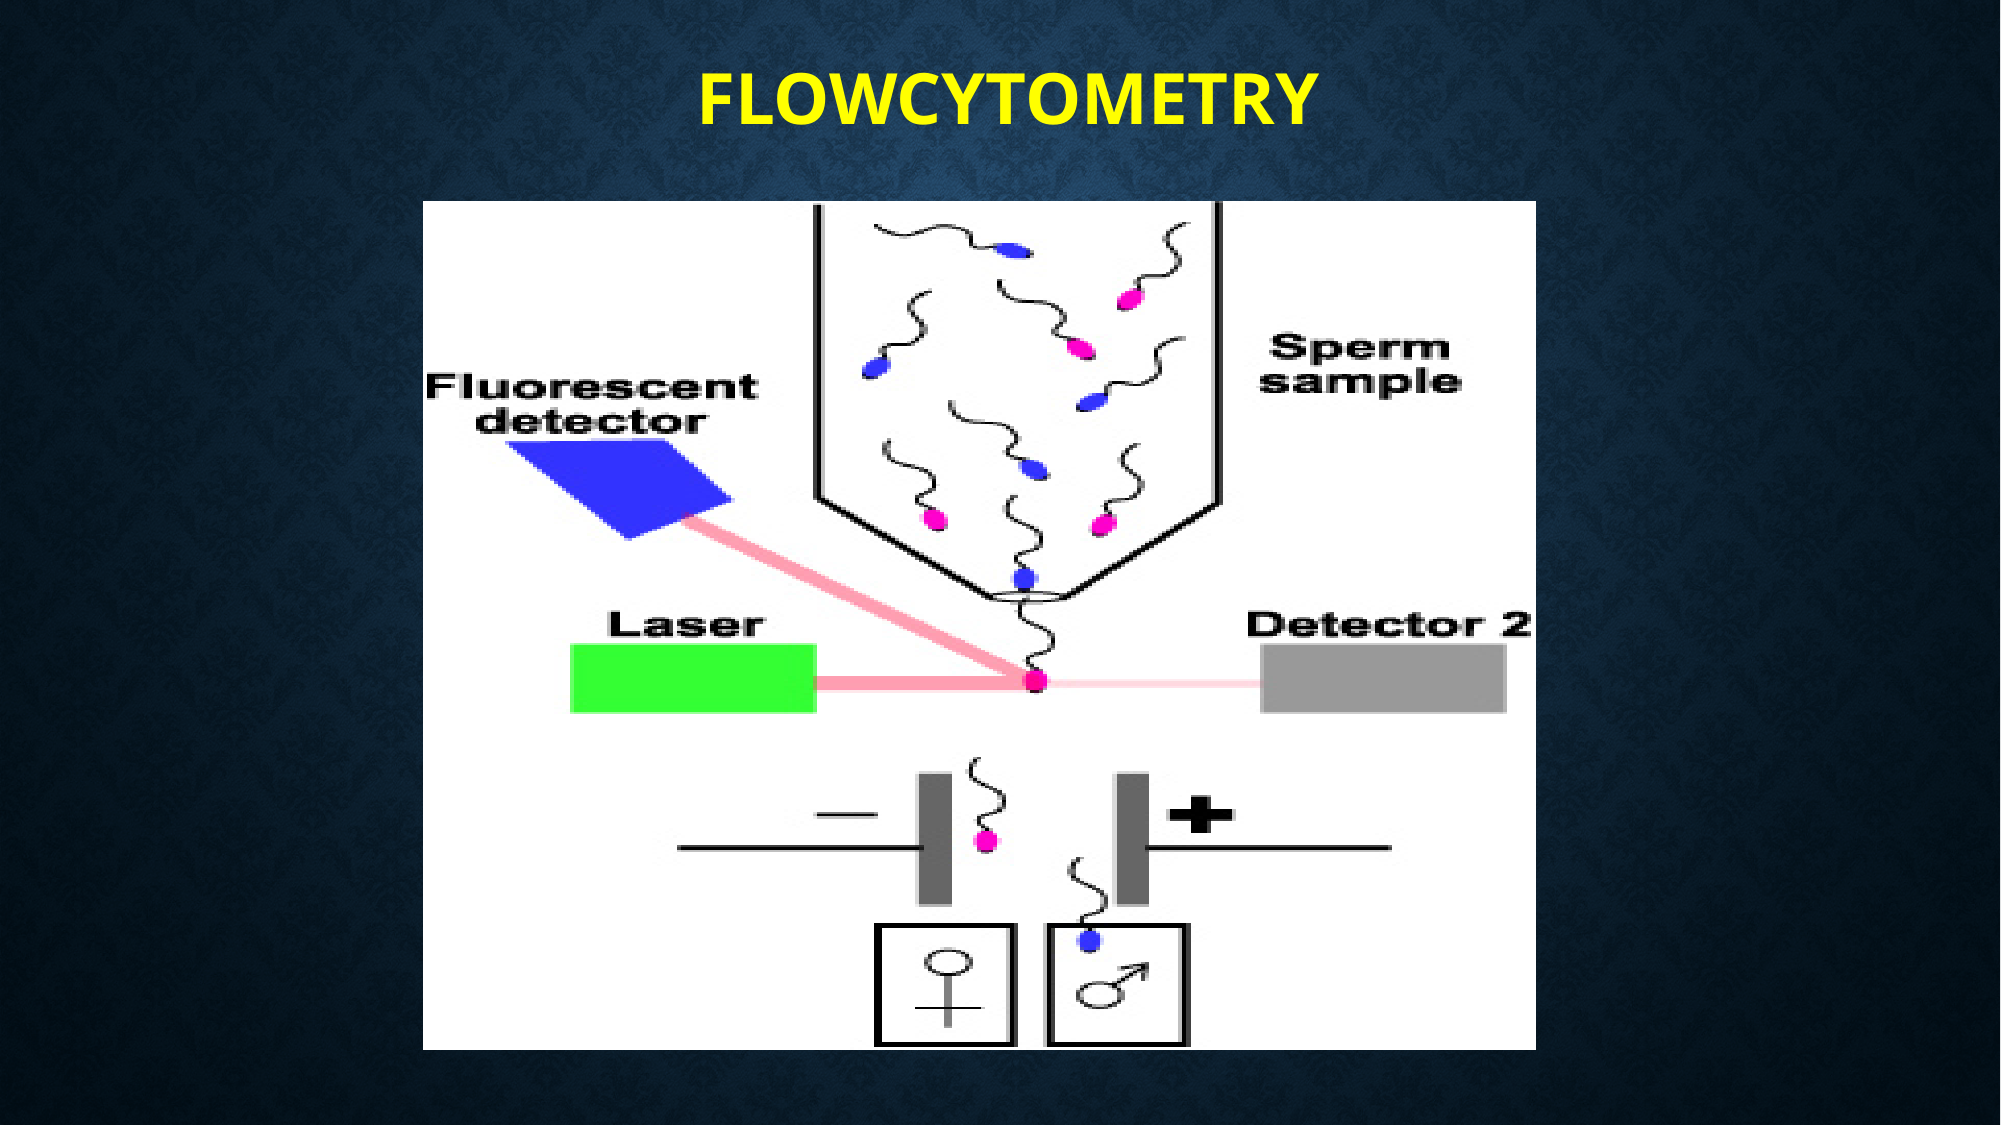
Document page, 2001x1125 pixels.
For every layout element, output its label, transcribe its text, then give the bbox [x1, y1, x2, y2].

title Flowcytometry [149, 27, 1849, 176]
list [422, 200, 1537, 1051]
